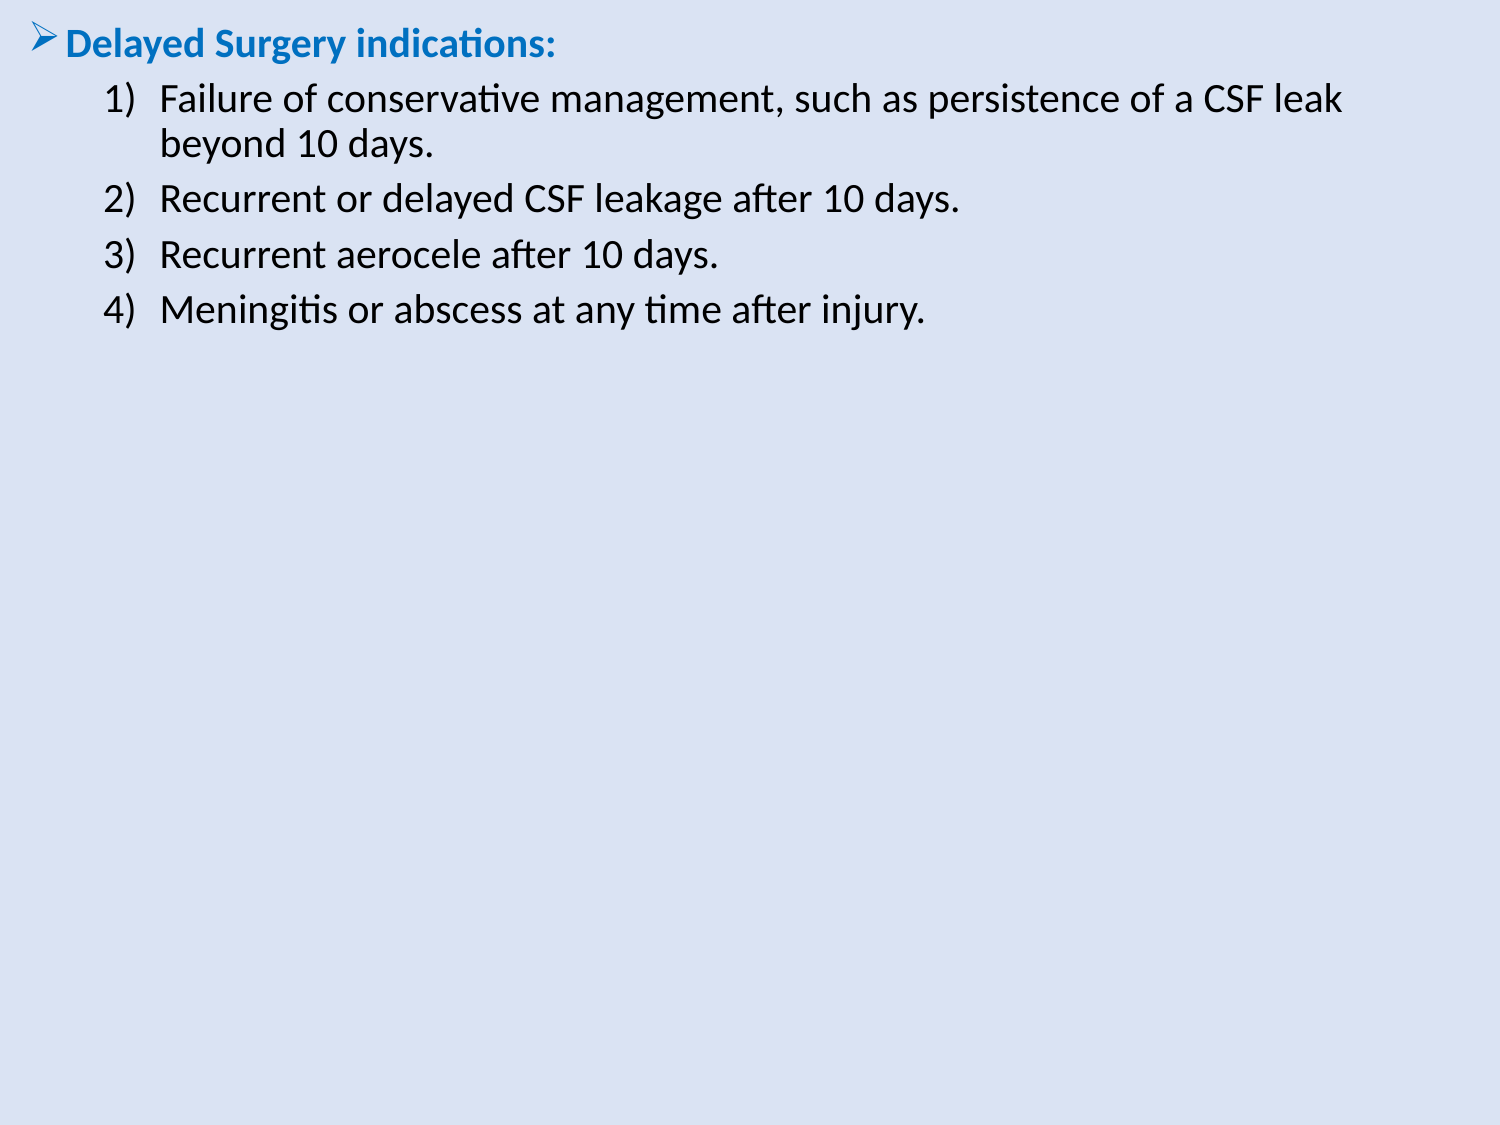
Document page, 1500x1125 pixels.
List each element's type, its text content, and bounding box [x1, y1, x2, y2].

list Delayed Surgery indications: Failure of conservative management, such as persistence of a CSF leak beyond 10 days. Recurrent or delayed CSF leakage after 10 days. Recurrent aerocele after 10 days. Meningitis or abscess at any time after injury. [13, 13, 1487, 1112]
